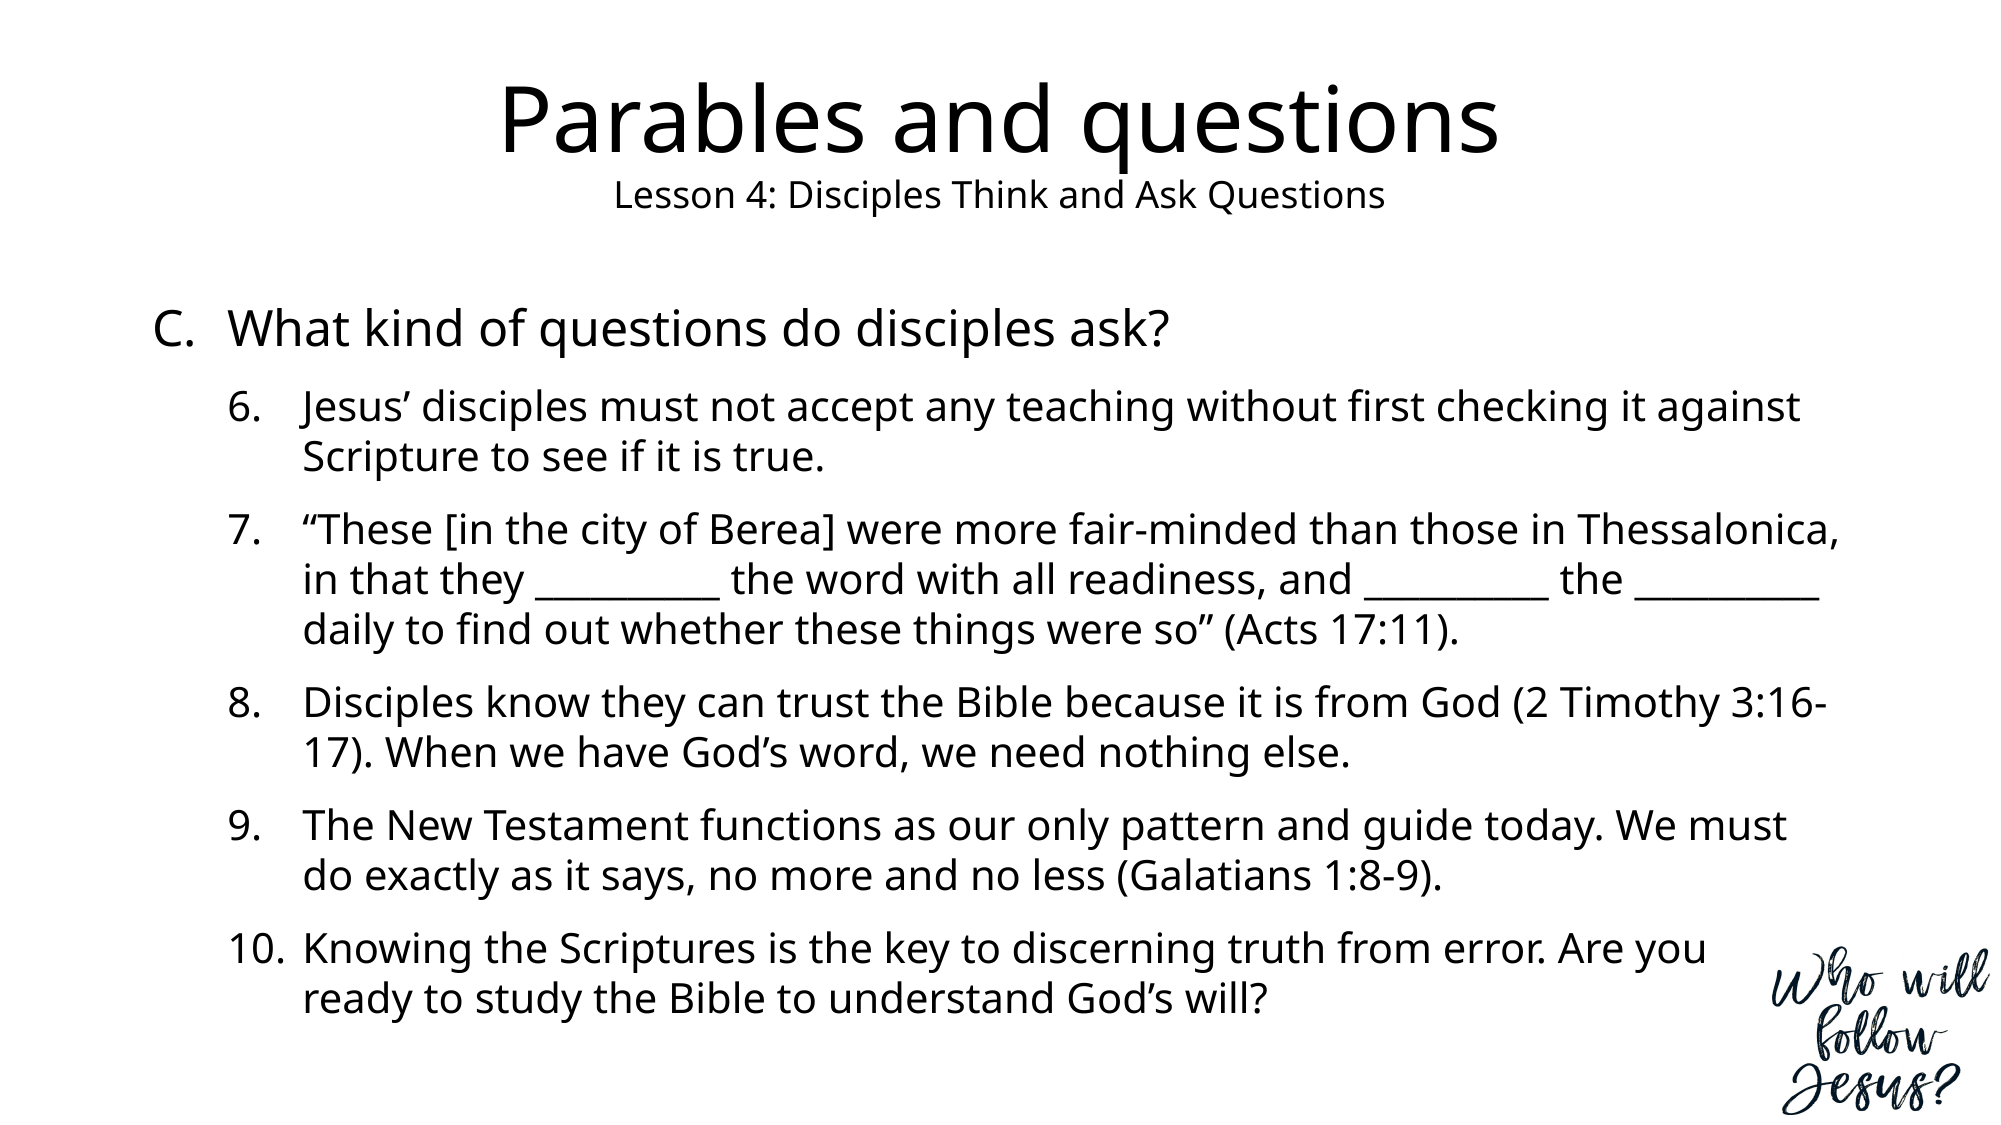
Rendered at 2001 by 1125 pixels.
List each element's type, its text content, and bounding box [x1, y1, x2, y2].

list What kind of questions do disciples ask? Jesus’ disciples must not accept any teaching without first checking it against Scripture to see if it is true. “These [in the city of Berea] were more fair-minded than those in Thessalonica, in that they __________ the word with all readiness, and __________ the __________ daily to find out whether these things were so” (Acts 17:11). Disciples know they can trust the Bible because it is from God (2 Timothy 3:16-17). When we have God’s word, we need nothing else. The New Testament functions as our only pattern and guide today. We must do exactly as it says, no more and no less (Galatians 1:8-9). Knowing the Scriptures is the key to discerning truth from error. Are you ready to study the Bible to understand God’s will? [137, 289, 1863, 1077]
picture [1771, 945, 1991, 1116]
title Parables and questions Lesson 4: Disciples Think and Ask Questions [137, 29, 1863, 247]
